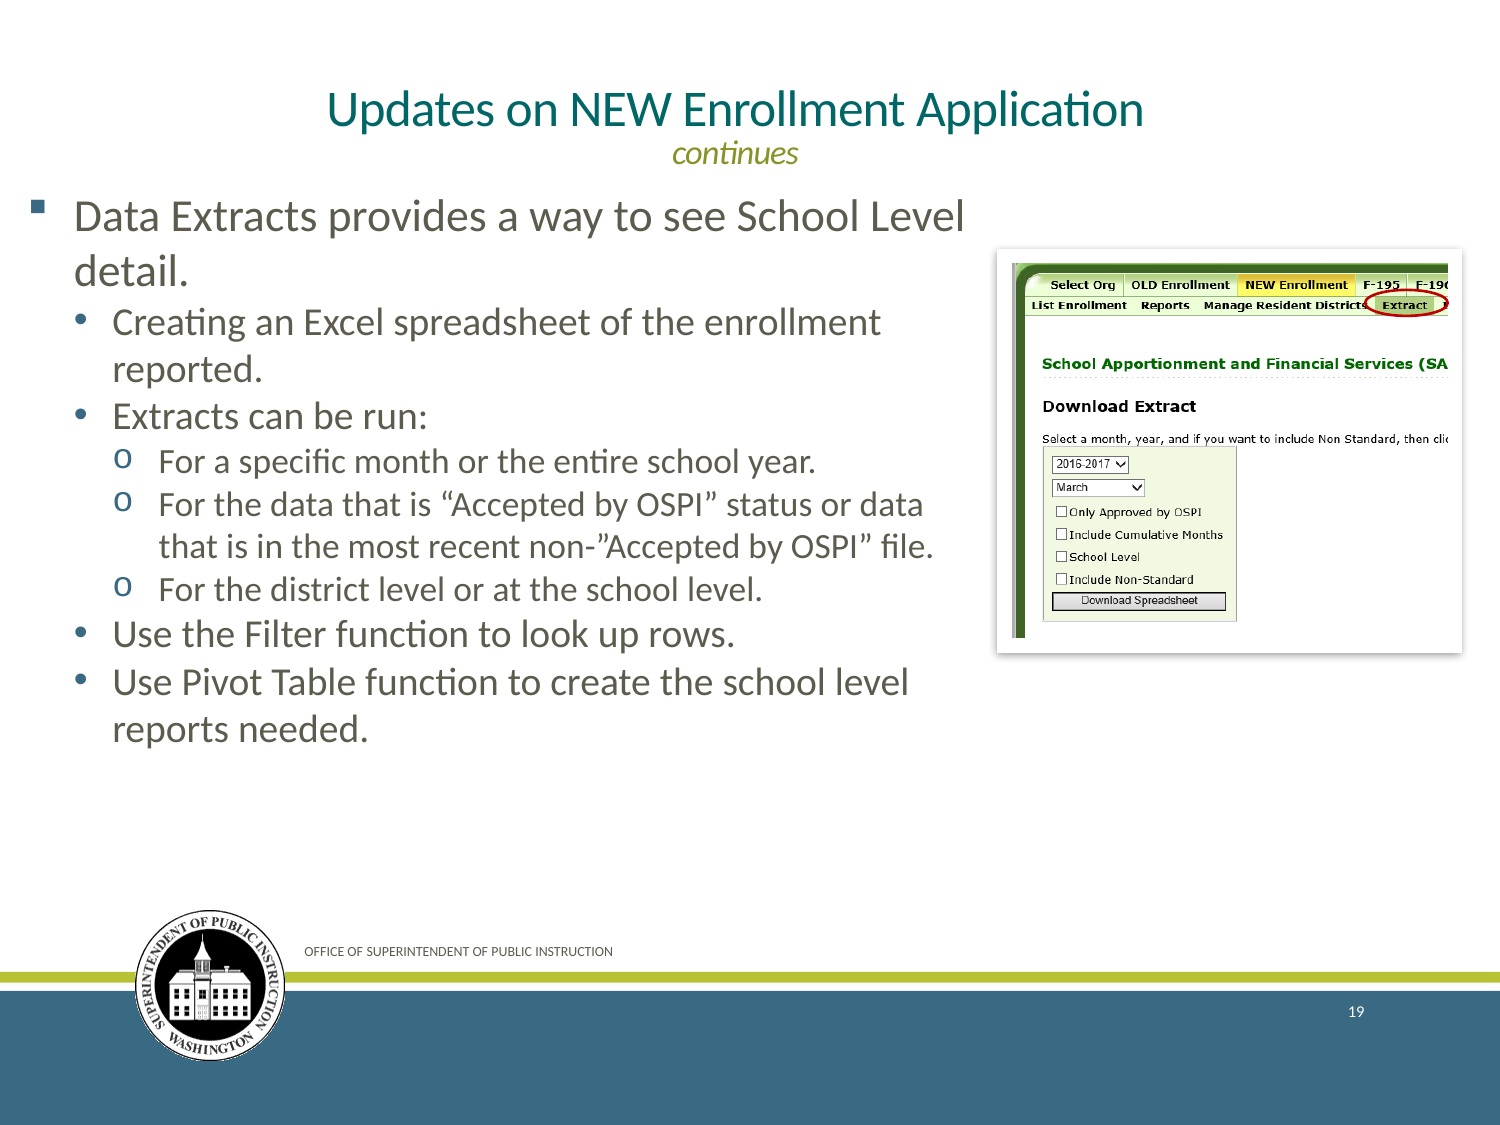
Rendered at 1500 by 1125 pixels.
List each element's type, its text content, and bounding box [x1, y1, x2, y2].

picture [135, 932, 285, 1061]
footer OFFICE OF SUPERINTENDENT OF PUBLIC INSTRUCTION [289, 921, 883, 981]
list Data Extracts provides a way to see School Level detail. Creating an Excel spreadsheet of the enrollment reported. Extracts can be run: For a specific month or the entire school year. For the data that is “Accepted by OSPI” status or data that is in the most recent non-”Accepted by OSPI” file. For the district level or at the school level. Use the Filter function to look up rows. Use Pivot Table function to create the school level reports needed. [27, 178, 981, 932]
title Updates on NEW Enrollment Application continues [116, 76, 1355, 180]
picture [1010, 262, 1449, 639]
slide_number 19 [1218, 980, 1380, 1041]
